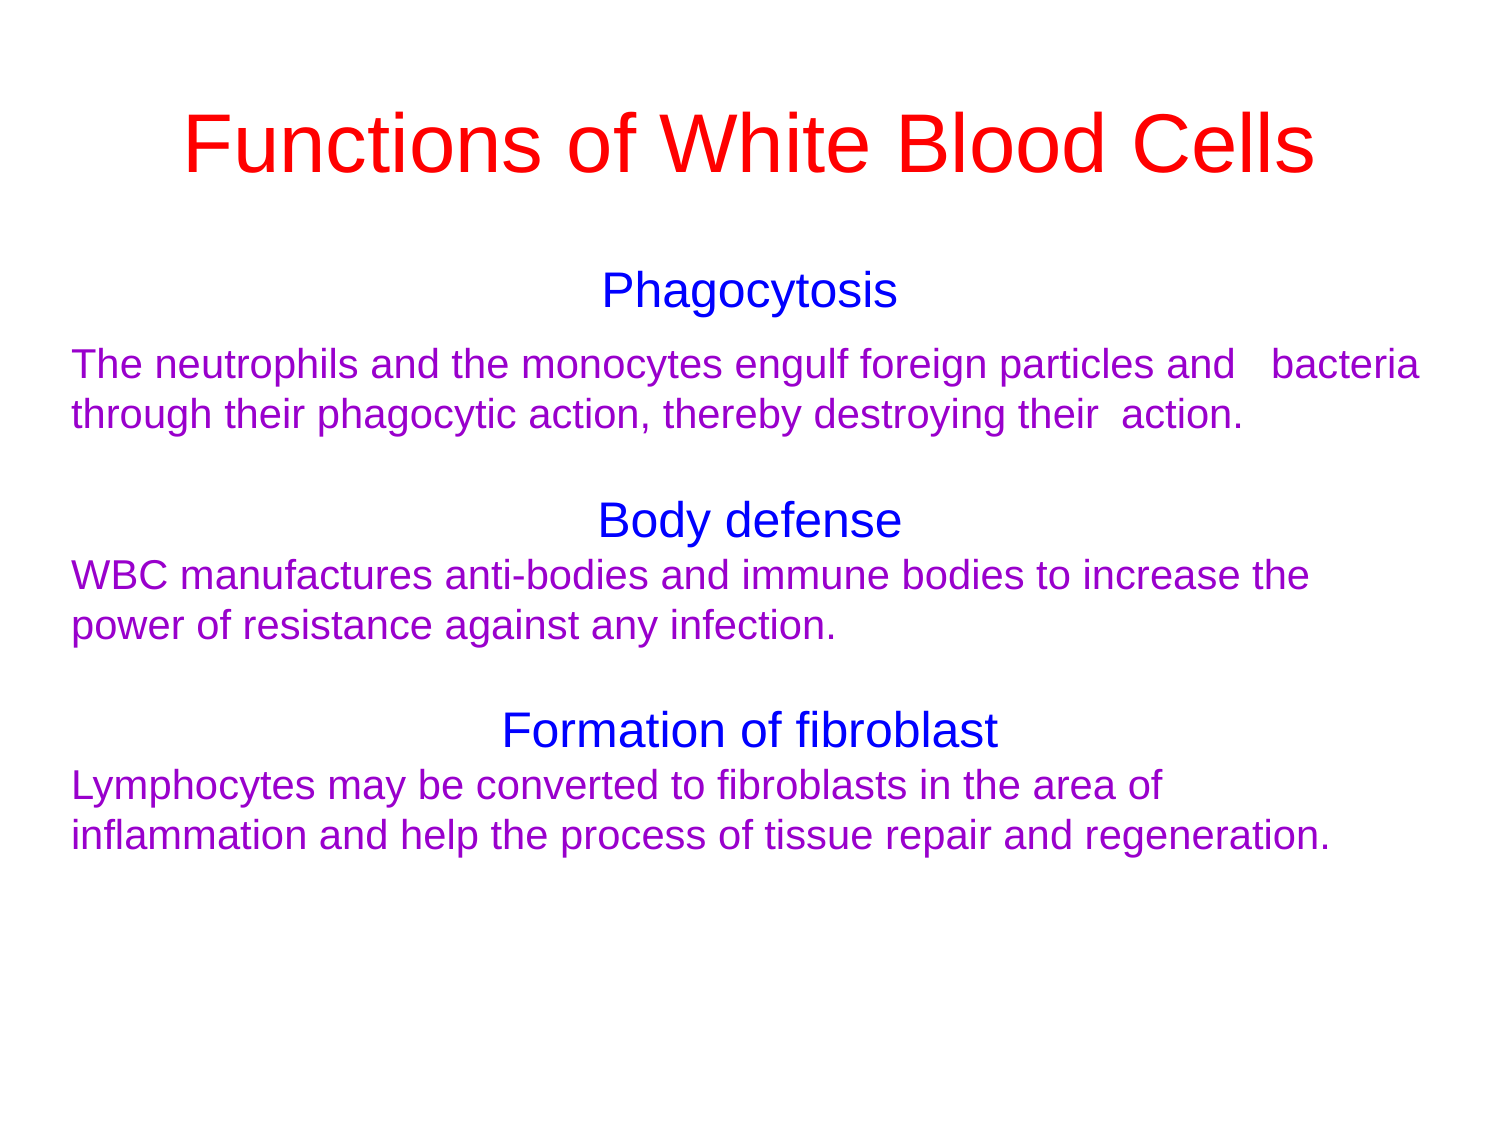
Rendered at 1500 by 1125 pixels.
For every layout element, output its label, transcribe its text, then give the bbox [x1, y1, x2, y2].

title Functions of White Blood Cells [74, 44, 1426, 233]
text_box Phagocytosis The neutrophils and the monocytes engulf foreign particles and bacteria through their phagocytic action, thereby destroying their action. Body defense WBC manufactures anti-bodies and immune bodies to increase the power of resistance against any infection. Formation of fibroblast Lymphocytes may be converted to fibroblasts in the area of inflammation and help the process of tissue repair and regeneration. [0, 249, 1500, 915]
